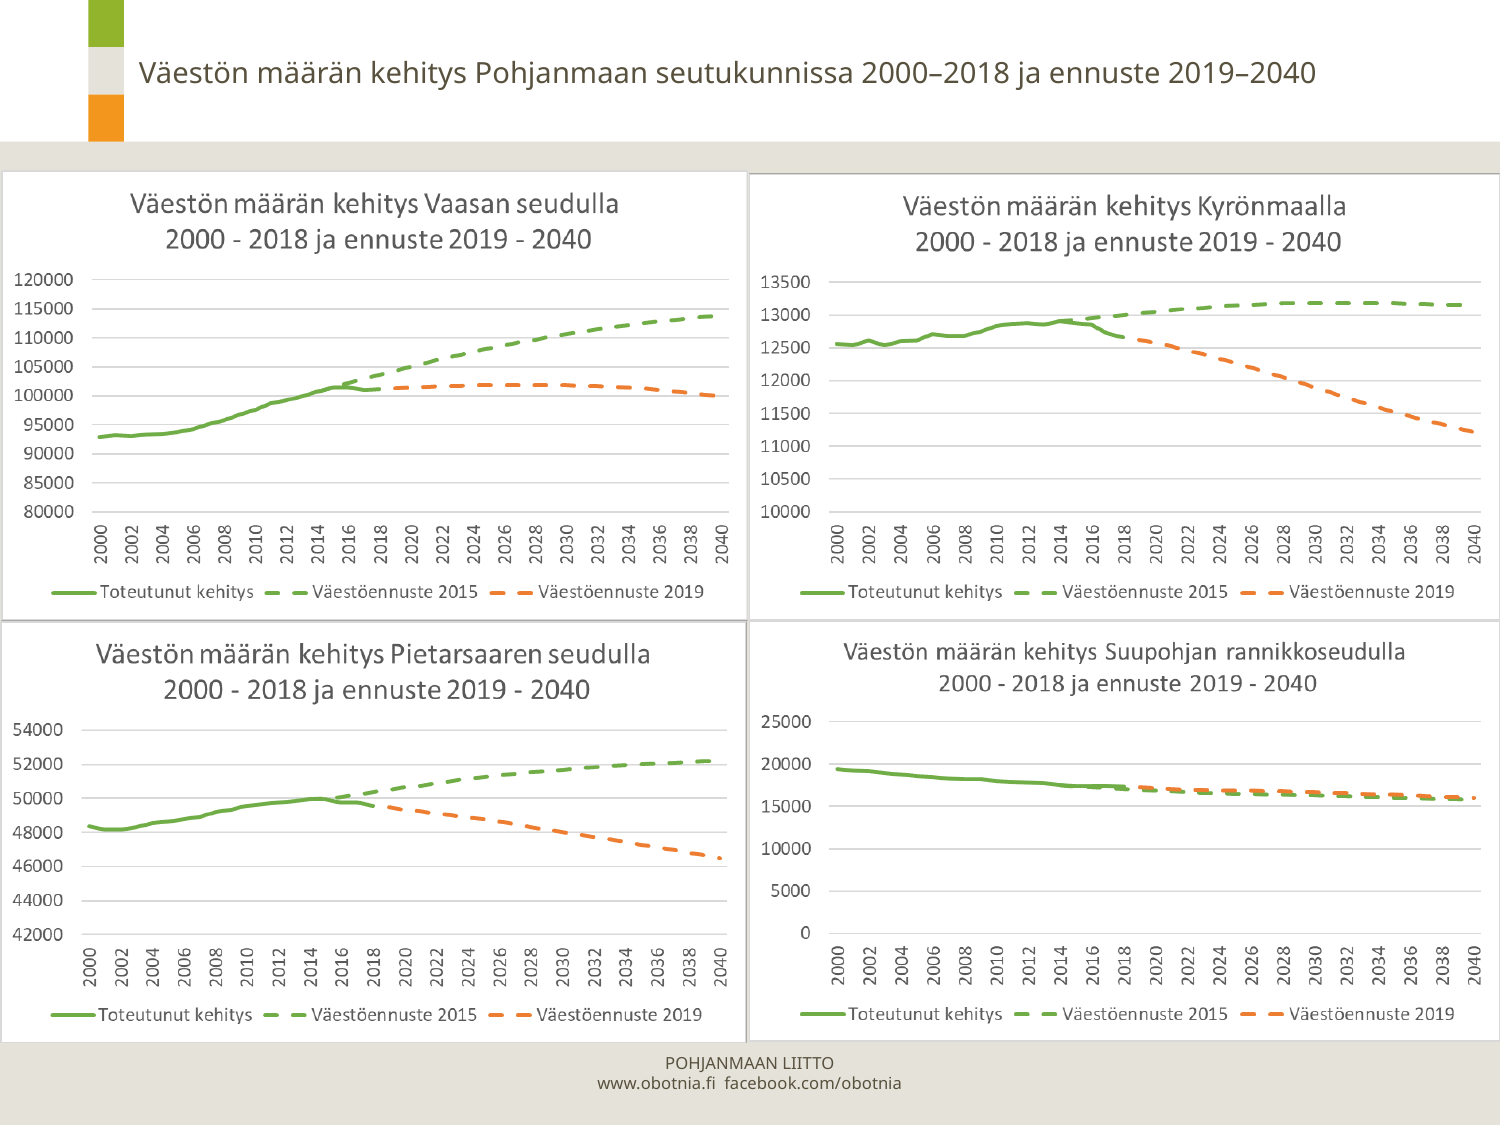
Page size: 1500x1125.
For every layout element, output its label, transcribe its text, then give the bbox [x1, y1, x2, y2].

footer POHJANMAAN LIITTO www.obotnia.fi facebook.com/obotnia [512, 1051, 988, 1103]
picture [0, 170, 1500, 1043]
title Väestön määrän kehitys Pohjanmaan seutukunnissa 2000–2018 ja ennuste 2019–2040 [123, 18, 1475, 126]
